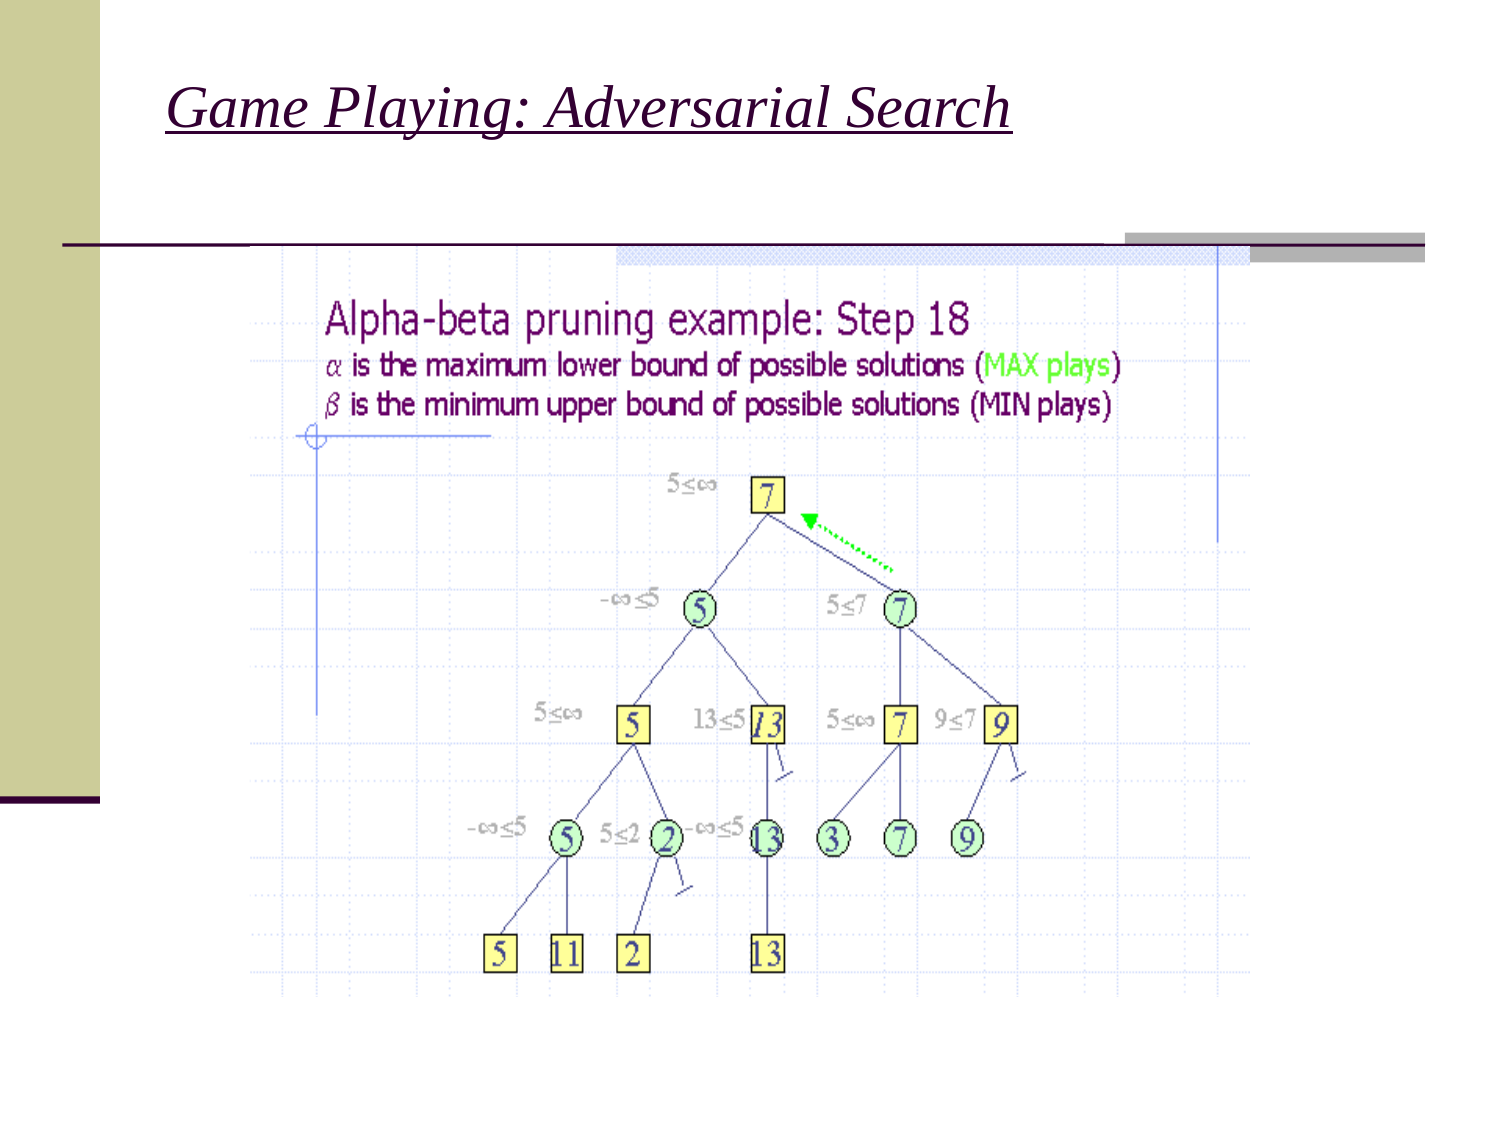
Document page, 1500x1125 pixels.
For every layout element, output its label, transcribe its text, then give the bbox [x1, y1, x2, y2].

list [249, 245, 1251, 997]
title Game Playing: Adversarial Search [149, 45, 1426, 162]
